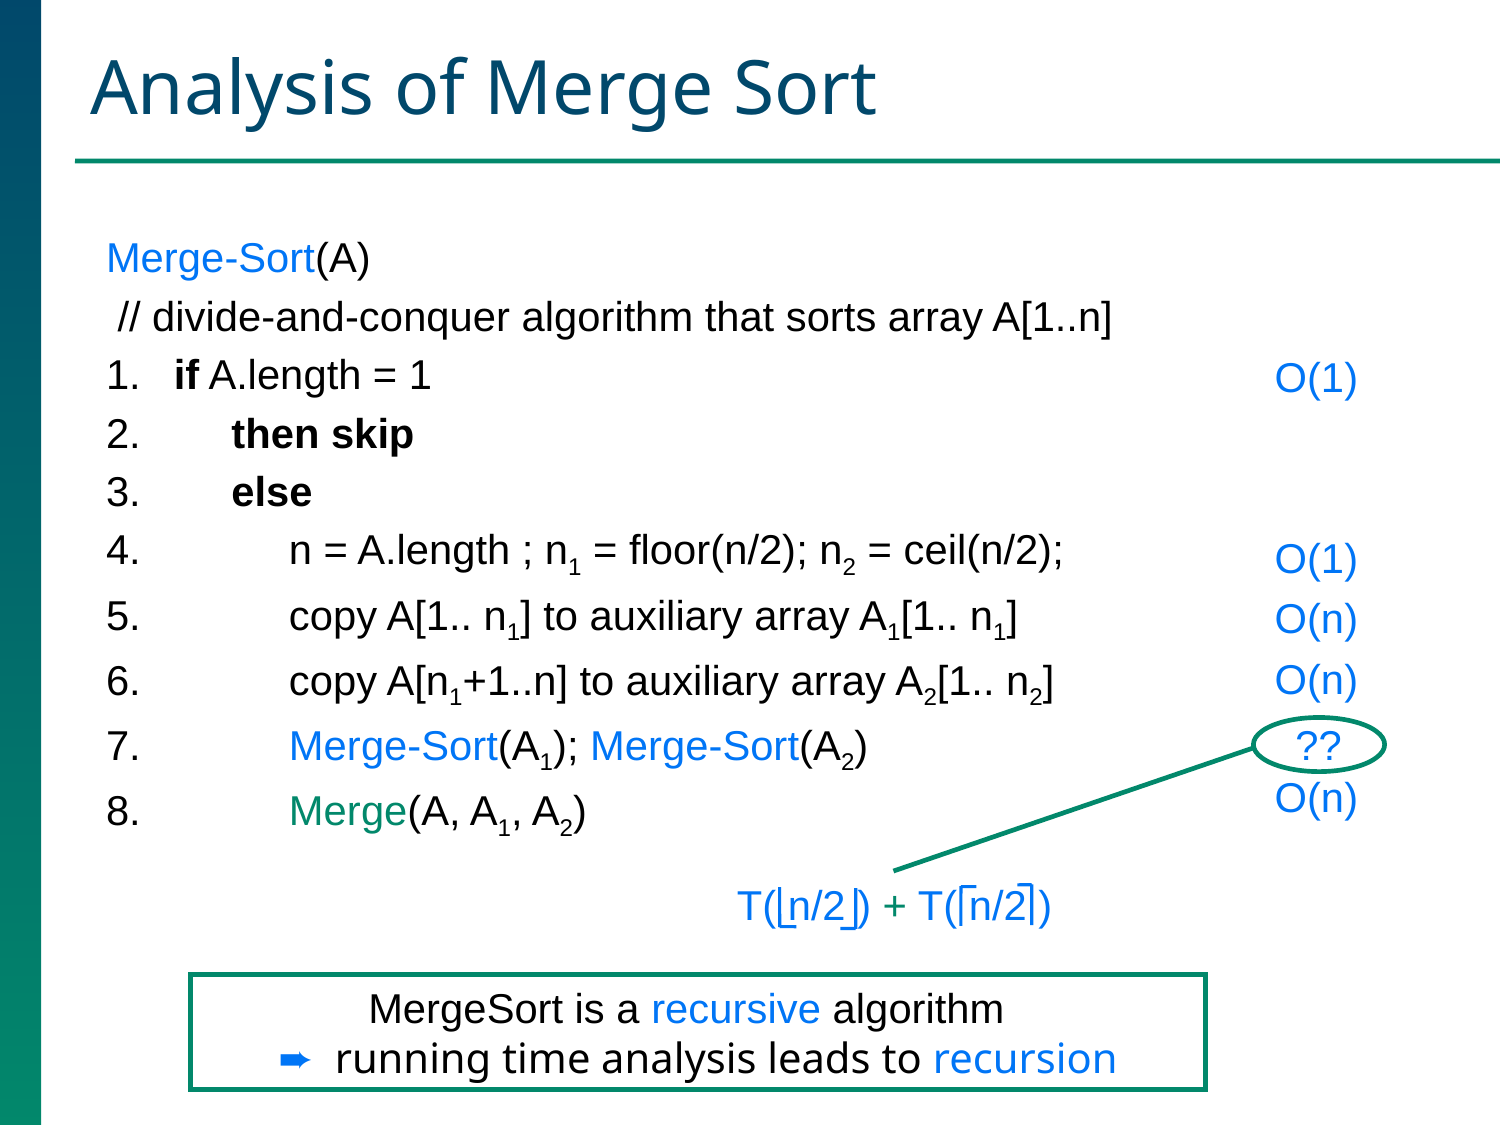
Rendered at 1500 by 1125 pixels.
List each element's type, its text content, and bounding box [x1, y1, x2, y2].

text_box [1067, 1016, 1500, 1125]
text_box T( n/2 ) + T( n/2 ) [722, 871, 1068, 937]
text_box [779, 886, 856, 930]
text_box Merge-Sort(A) // divide-and-conquer algorithm that sorts array A[1..n] if A.length = 1 then skip else n = A.length ; n1 = floor(n/2); n2 = ceil(n/2); copy A[1.. n1] to auxiliary array A1[1.. n1] copy A[n1+1..n] to auxiliary array A2[1.. n2] Merge-Sort(A1); Merge-Sort(A2) Merge(A, A1, A2) [91, 223, 1433, 849]
text_box O(1) [1259, 524, 1378, 584]
text_box O(n) [1259, 584, 1378, 650]
text_box O(n) [1259, 763, 1378, 829]
text_box O(n) [1259, 650, 1378, 711]
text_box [960, 884, 1032, 927]
text_box ?? [1280, 767, 1357, 777]
text_box [1253, 717, 1385, 772]
text_box O(1) [1259, 342, 1378, 408]
text_box MergeSort is a recursive algorithm ➨ running time analysis leads to recursion [190, 974, 1206, 1090]
text_box ?? [1280, 711, 1357, 722]
title Analysis of Merge Sort [74, 30, 1468, 138]
